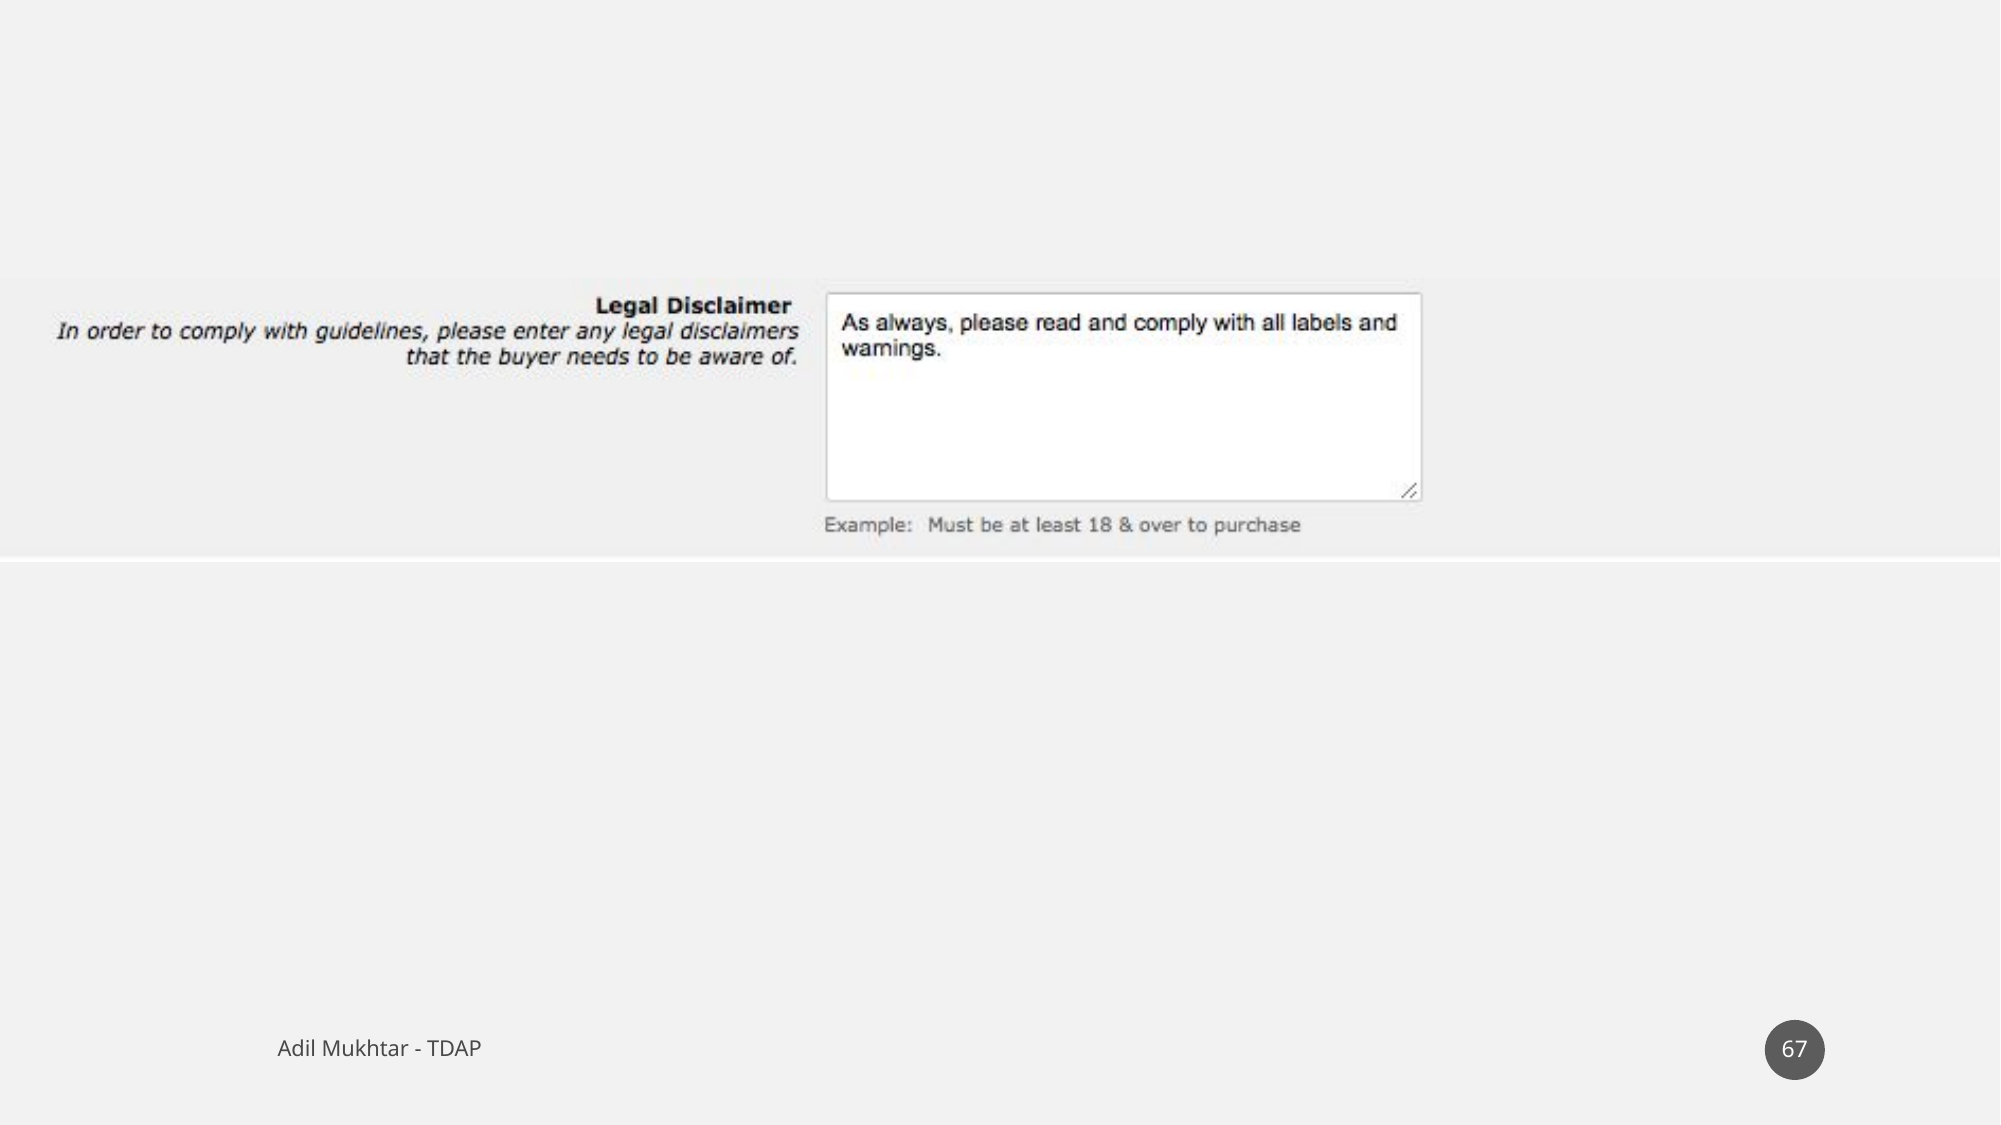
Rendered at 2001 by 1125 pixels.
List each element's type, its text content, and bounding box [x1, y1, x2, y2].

footer Adil Mukhtar - TDAP [262, 1023, 1231, 1076]
slide_number 67 [1764, 1019, 1825, 1080]
picture [0, 278, 2000, 562]
